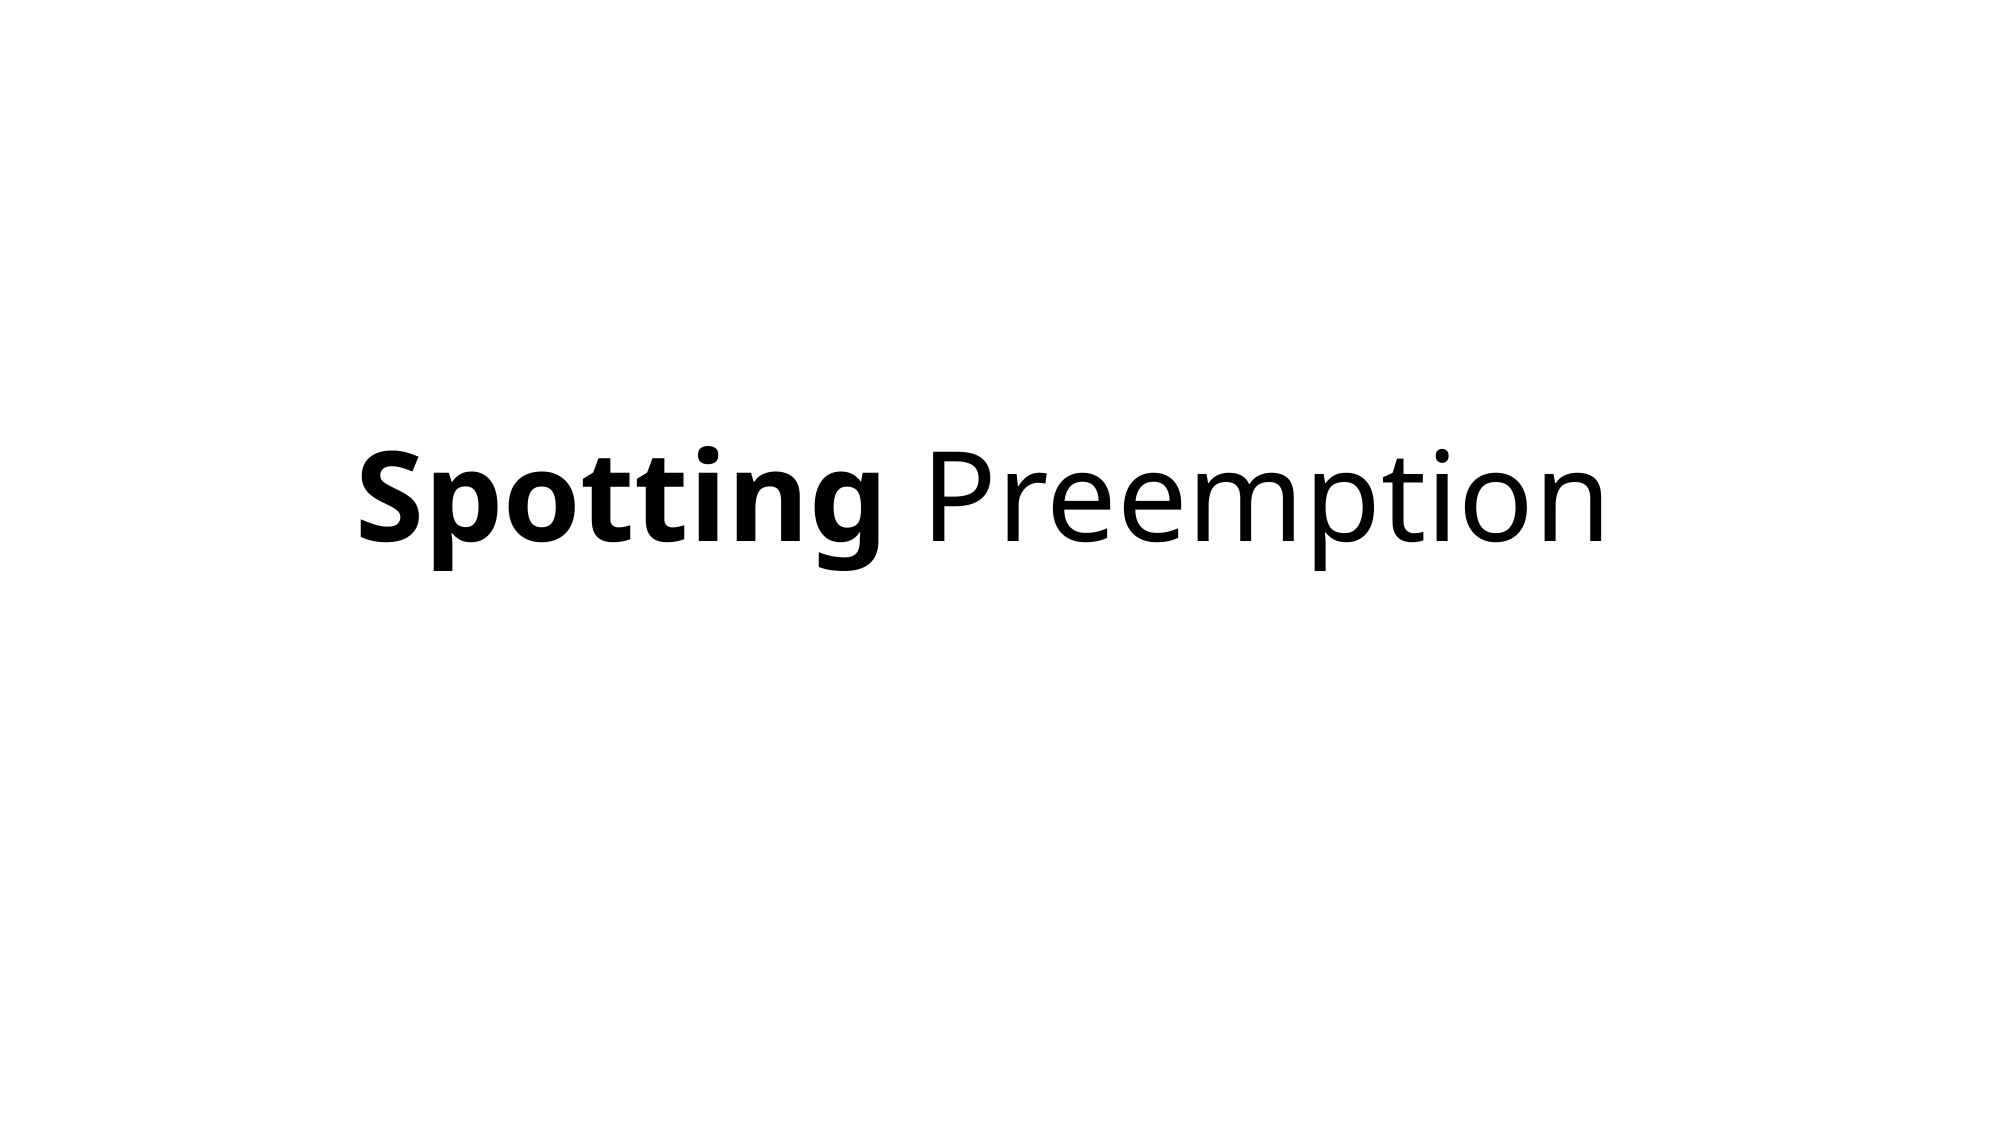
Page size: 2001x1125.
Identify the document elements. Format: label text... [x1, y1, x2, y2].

title Spotting Preemption [249, 184, 1750, 576]
